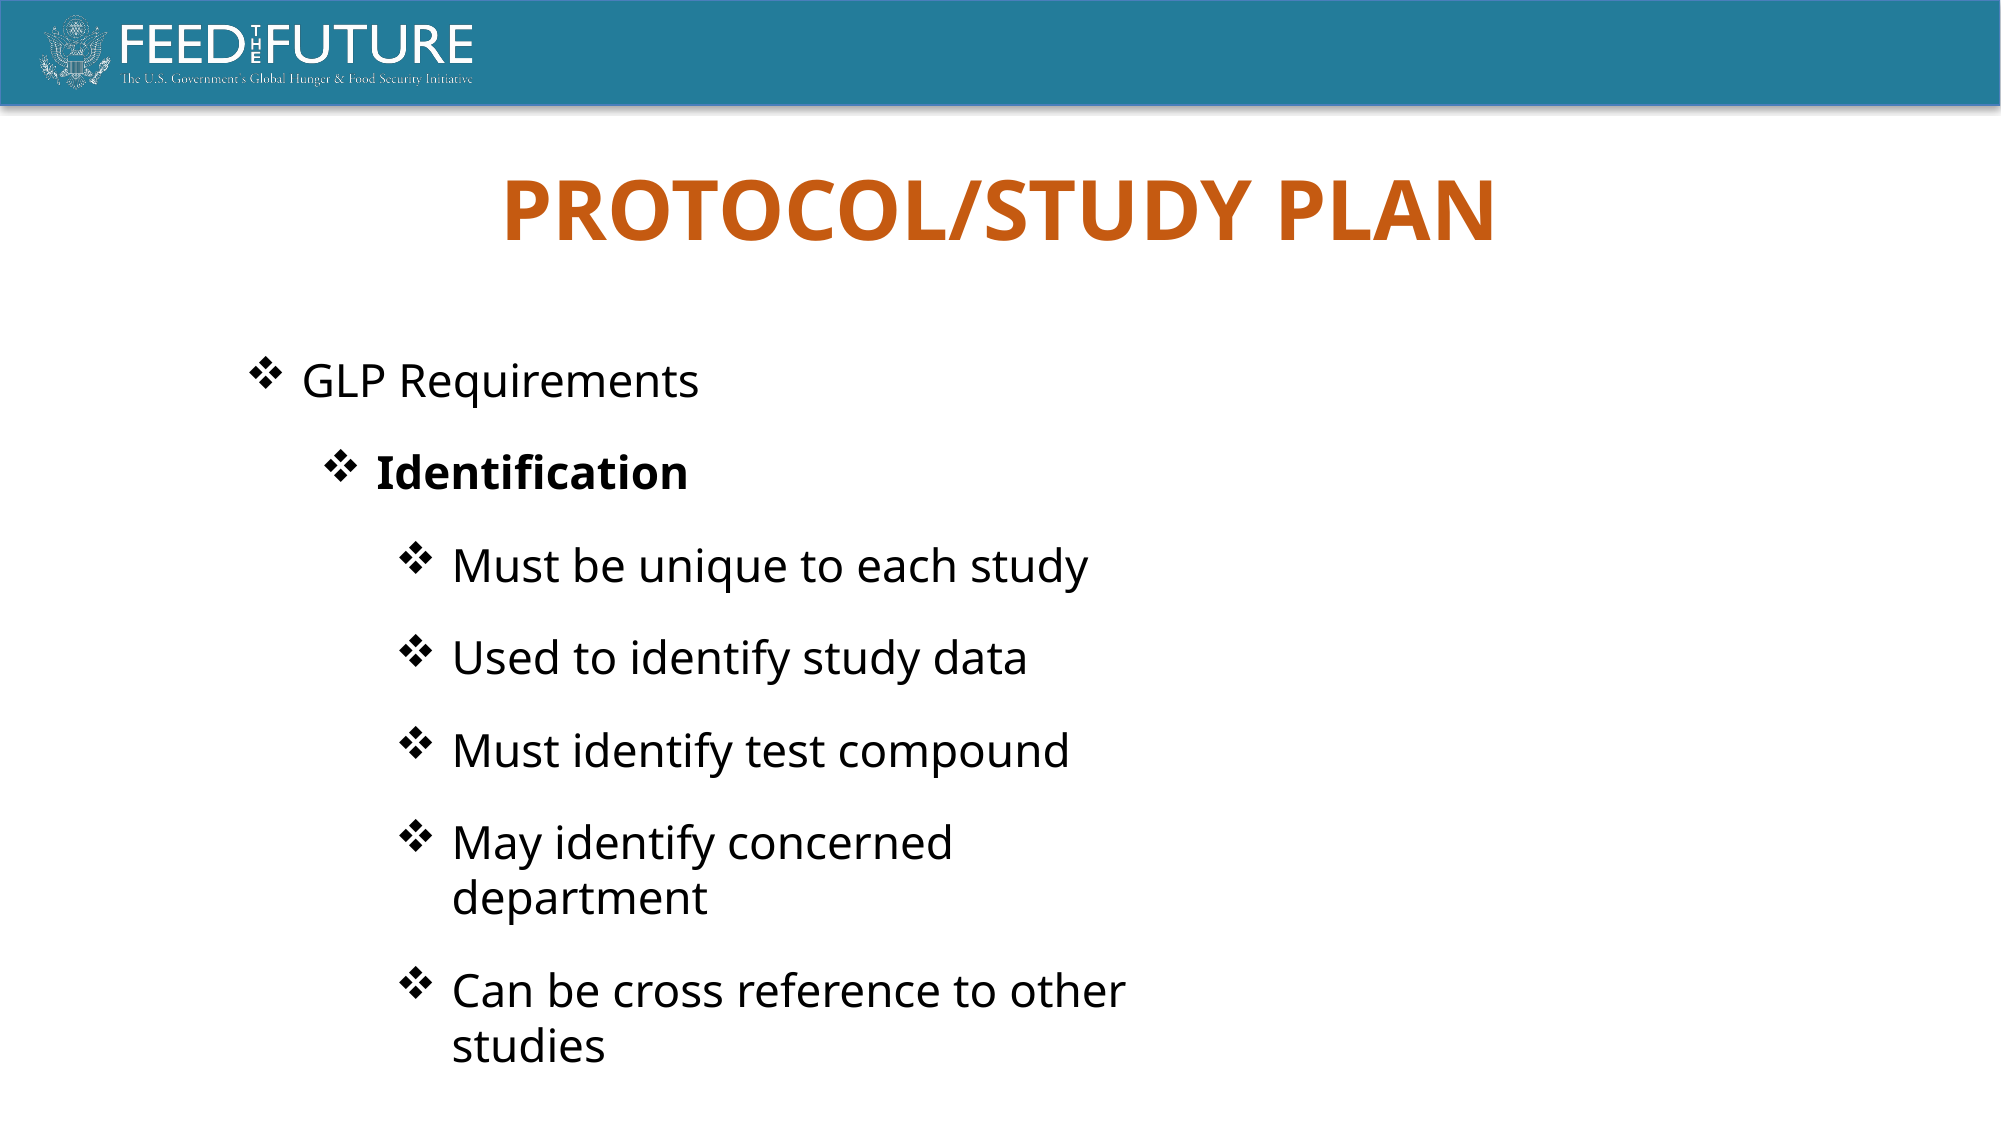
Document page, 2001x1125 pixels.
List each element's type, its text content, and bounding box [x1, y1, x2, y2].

text_box PROTOCOL/STUDY PLAN [99, 149, 1900, 248]
text_box GLP Requirements Identification Must be unique to each study Used to identify study data Must identify test compound May identify concerned department Can be cross reference to other studies [230, 343, 1231, 1016]
